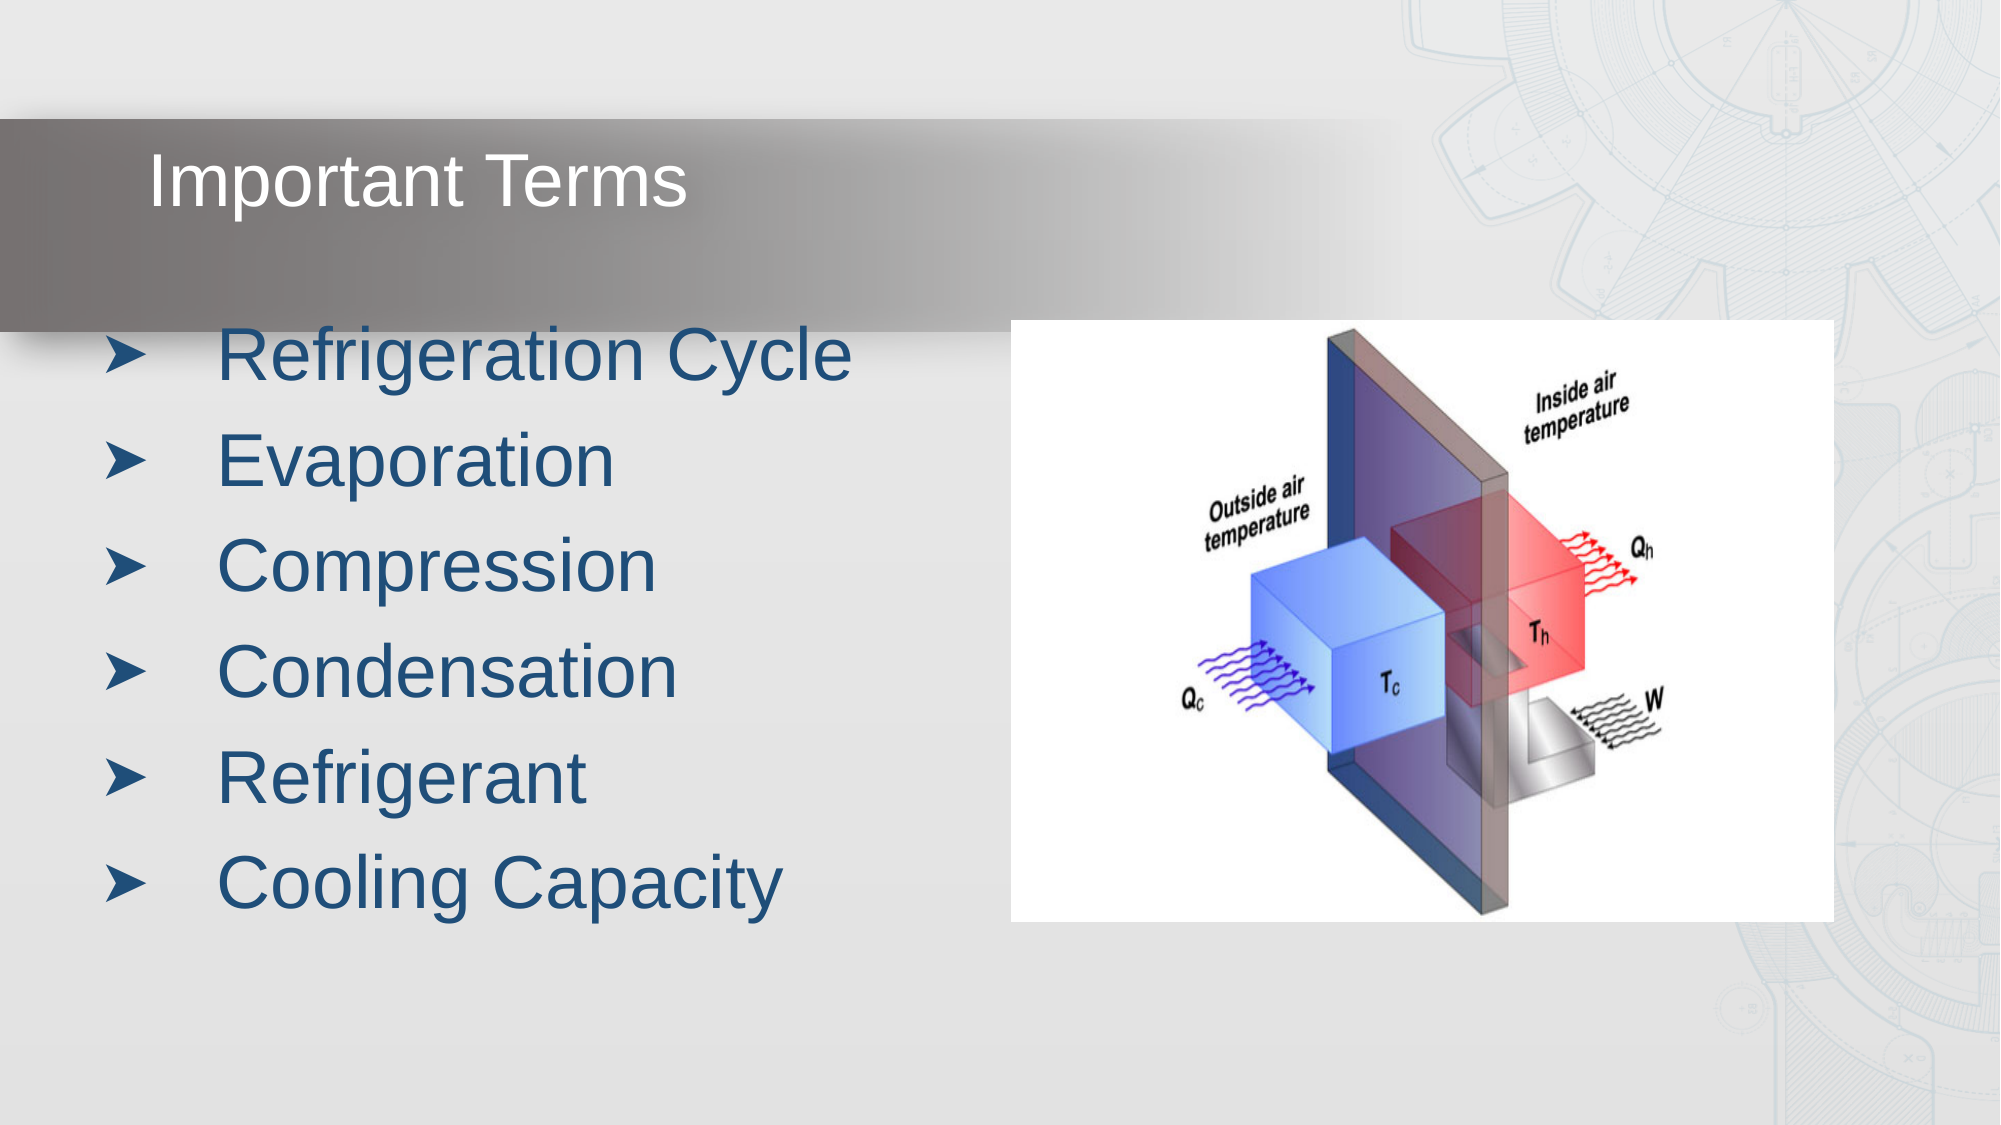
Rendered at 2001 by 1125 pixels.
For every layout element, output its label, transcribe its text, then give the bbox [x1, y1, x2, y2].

picture [1011, 320, 1834, 922]
list Refrigeration Cycle Evaporation Compression Condensation Refrigerant Cooling Capacity [84, 298, 876, 1045]
title Important Terms [0, 119, 1404, 332]
